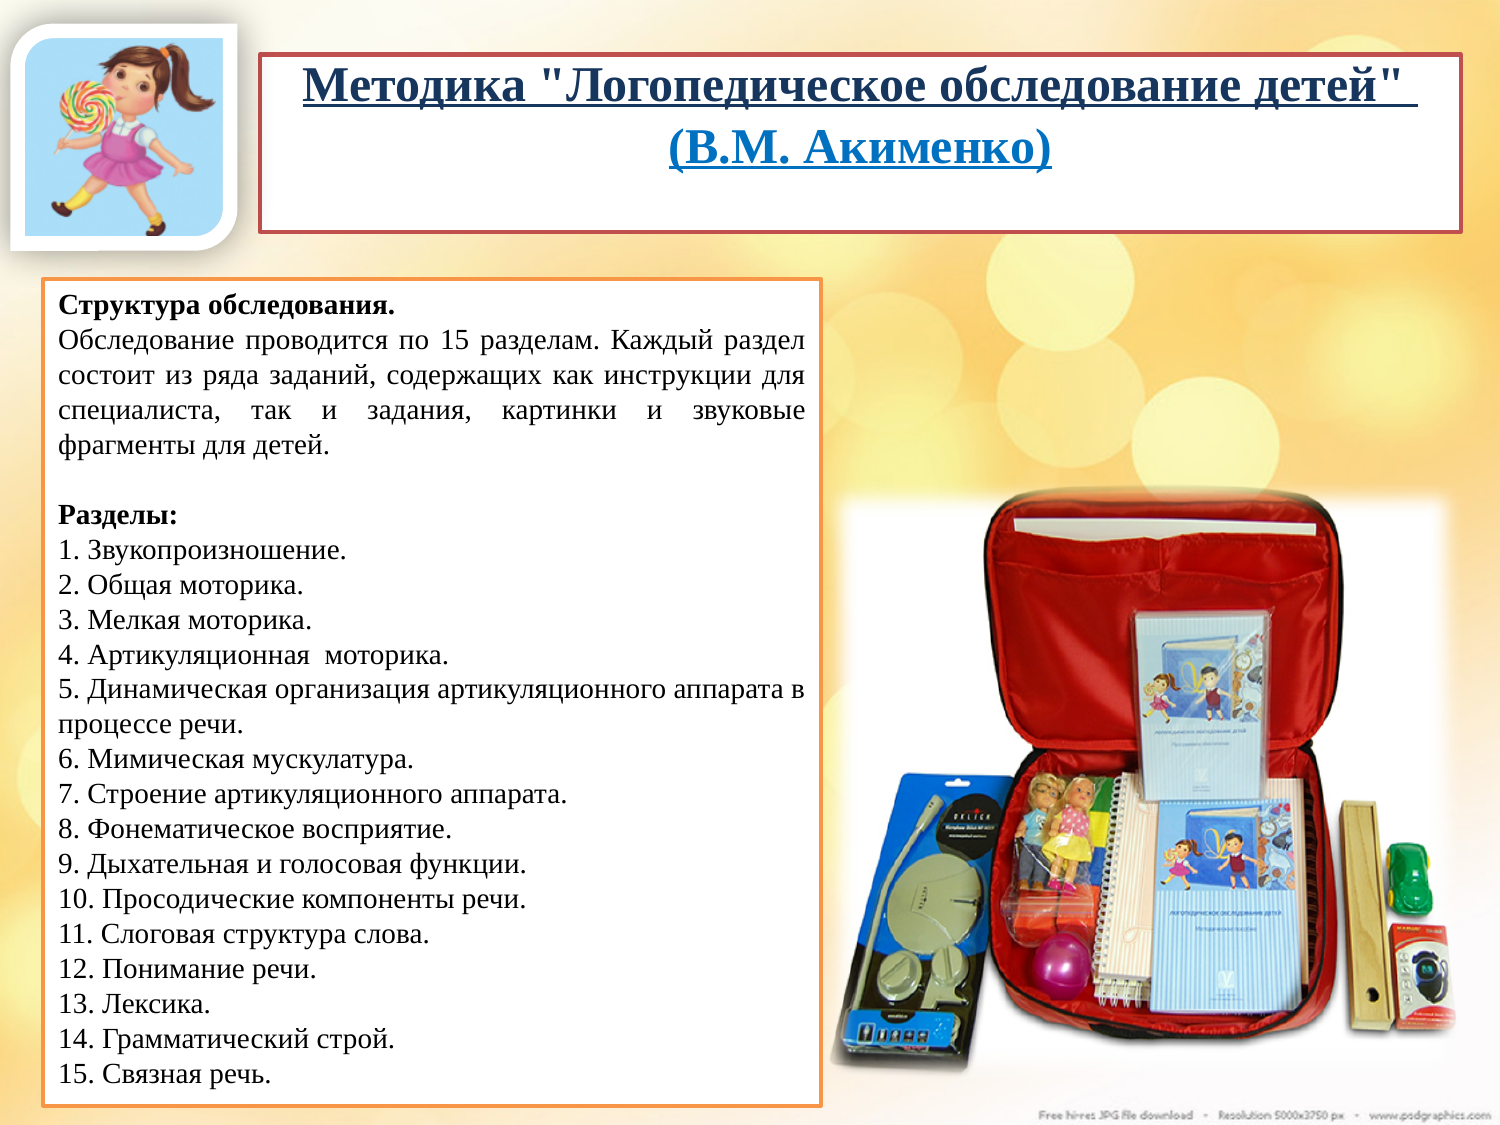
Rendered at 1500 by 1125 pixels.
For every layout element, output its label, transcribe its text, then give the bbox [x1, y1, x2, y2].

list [17, 30, 231, 244]
title Методика "Логопедическое обследование детей" (В.М. Акименко) [258, 52, 1463, 234]
picture [0, 0, 1500, 1125]
text_box Структура обследования. Обследование проводится по 15 разделам. Каждый раздел состоит из ряда заданий, содержащих как инструкции для специалиста, так и задания, картинки и звуковые фрагменты для детей. Разделы: 1. Звукопроизношение. 2. Общая моторика. 3. Мелкая моторика. 4. Артикуляционная моторика. 5. Динамическая организация артикуляционного аппарата в процессе речи. 6. Мимическая мускулатура. 7. Строение артикуляционного аппарата. 8. Фонематическое восприятие. 9. Дыхательная и голосовая функции. 10. Просодические компоненты речи. 11. Слоговая структура слова. 12. Понимание речи. 13. Лексика. 14. Грамматический строй. 15. Связная речь. [41, 277, 823, 1108]
